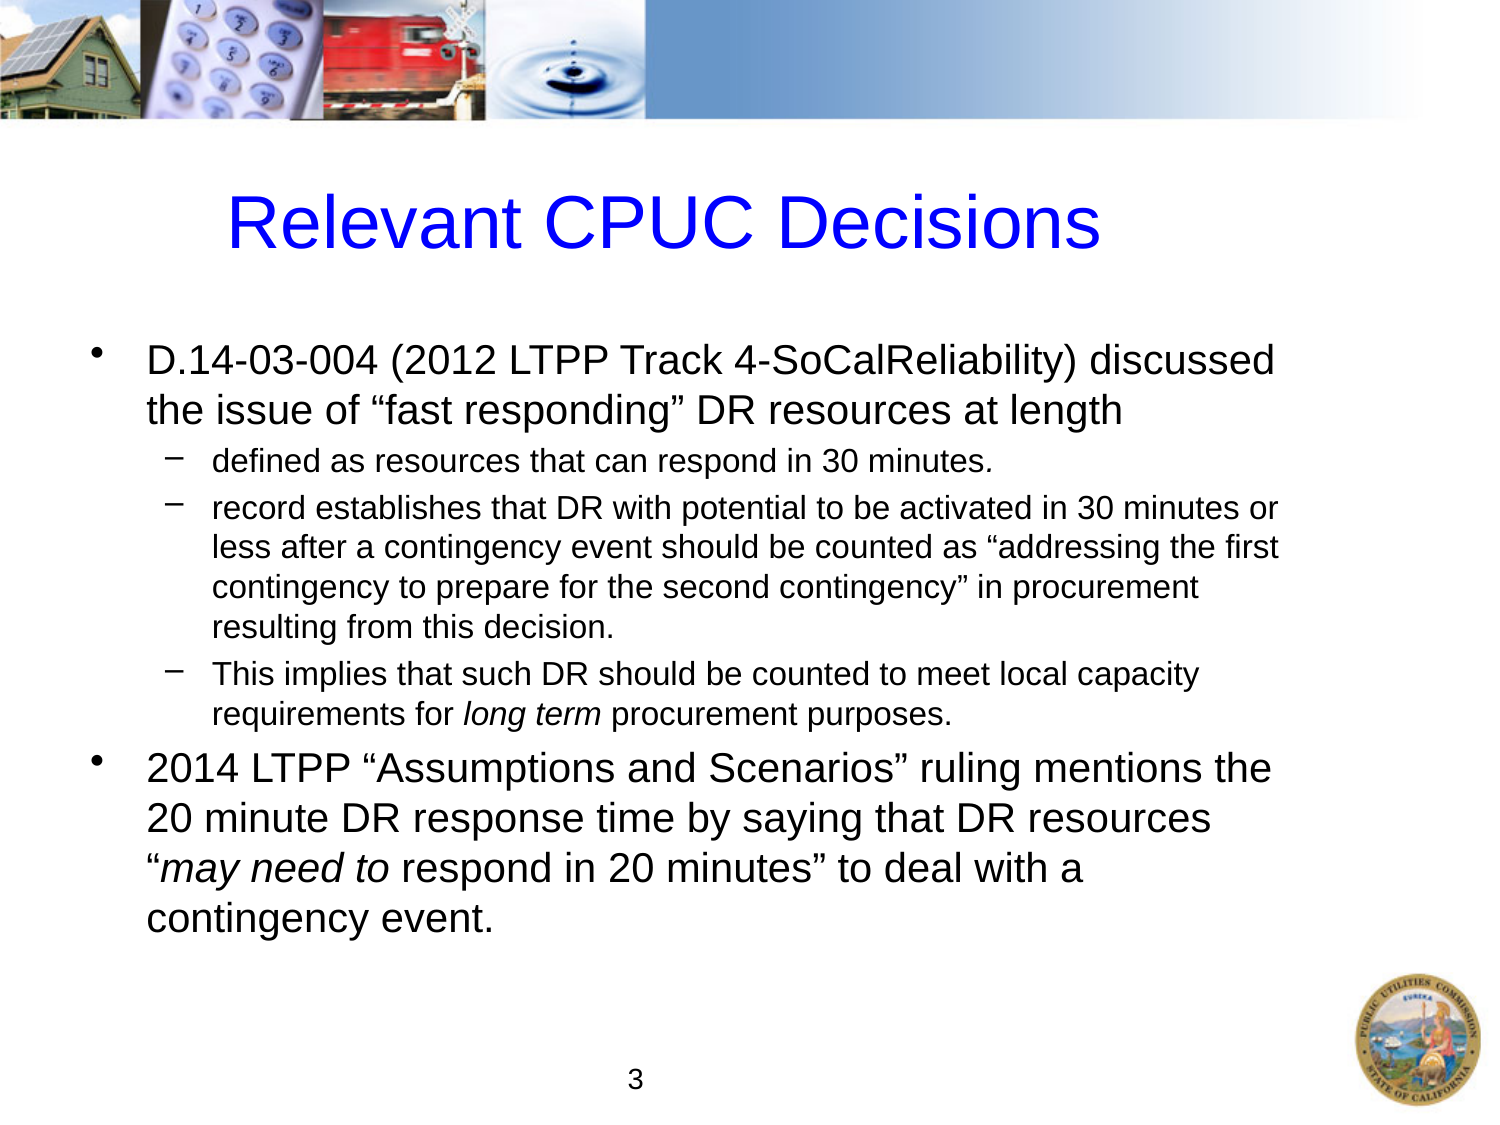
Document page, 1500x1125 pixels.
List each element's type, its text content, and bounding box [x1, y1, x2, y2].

slide_number 3 [612, 1025, 925, 1104]
list D.14-03-004 (2012 LTPP Track 4-SoCalReliability) discussed the issue of “fast responding” DR resources at length defined as resources that can respond in 30 minutes. record establishes that DR with potential to be activated in 30 minutes or less after a contingency event should be counted as “addressing the first contingency to prepare for the second contingency” in procurement resulting from this decision. This implies that such DR should be counted to meet local capacity requirements for long term procurement purposes. 2014 LTPP “Assumptions and Scenarios” ruling mentions the 20 minute DR response time by saying that DR resources “may need to respond in 20 minutes” to deal with a contingency event. [75, 324, 1300, 1005]
title Relevant CPUC Decisions [75, 137, 1275, 300]
picture [0, 0, 1500, 1125]
